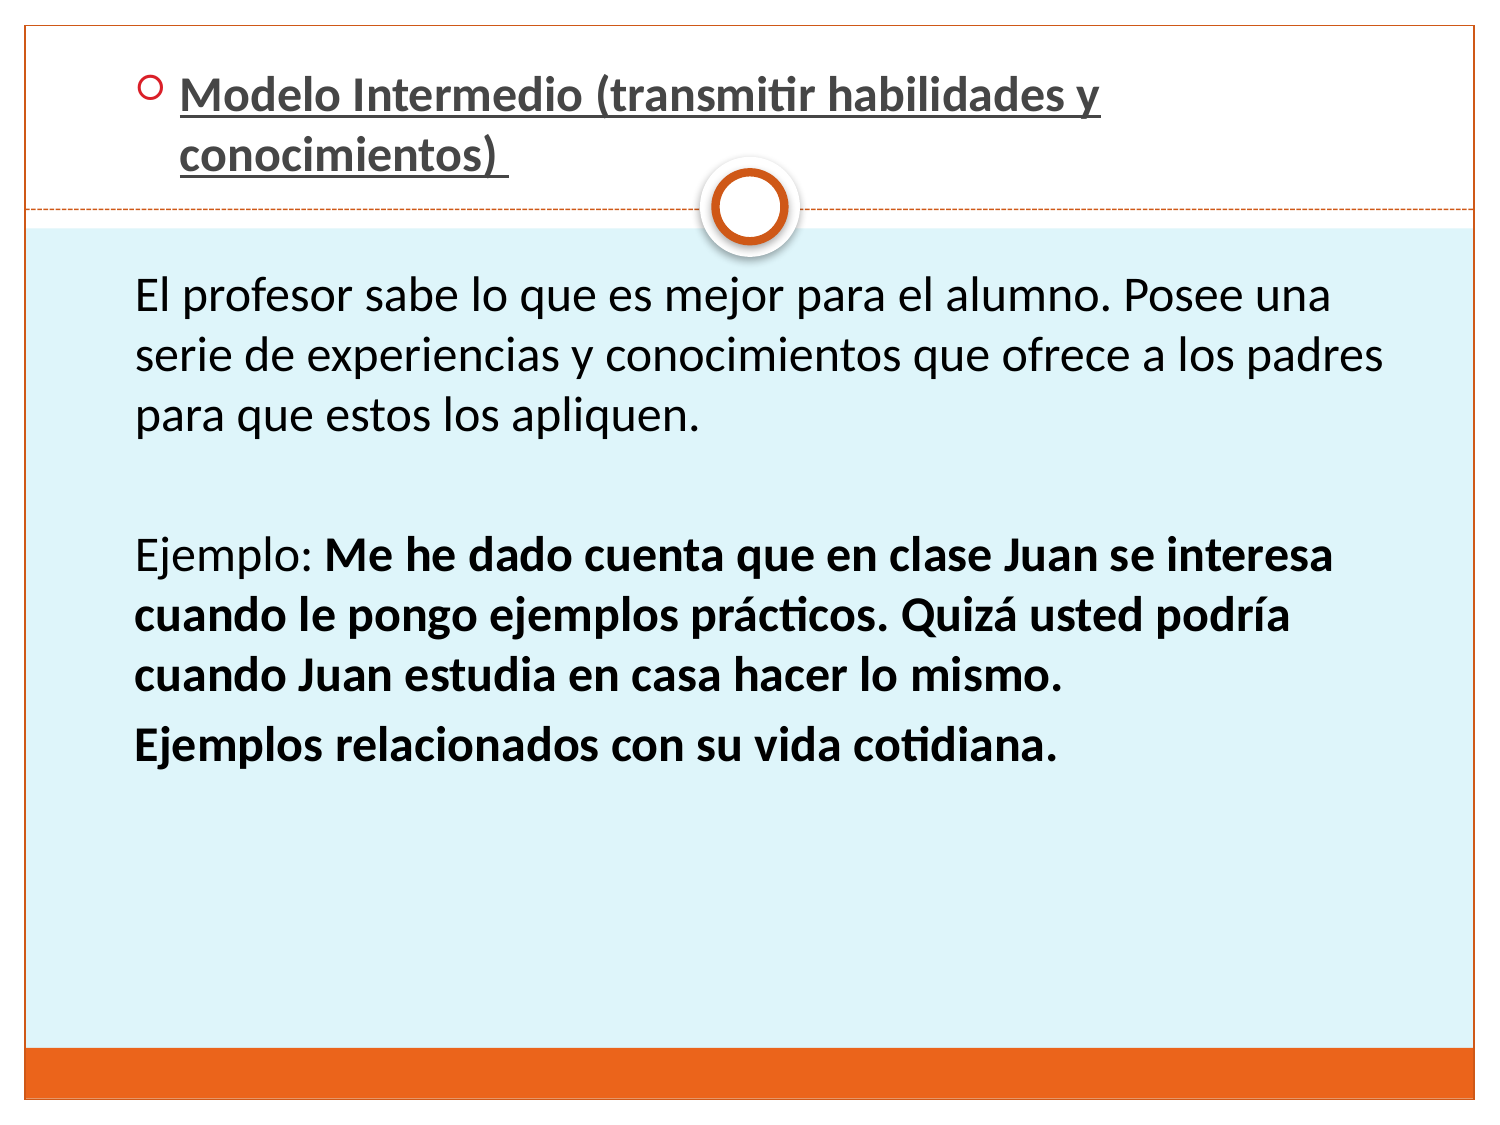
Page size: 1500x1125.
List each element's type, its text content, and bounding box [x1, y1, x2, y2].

list Modelo Intermedio (transmitir habilidades y conocimientos) El profesor sabe lo que es mejor para el alumno. Posee una serie de experiencias y conocimientos que ofrece a los padres para que estos los apliquen. Ejemplo: Me he dado cuenta que en clase Juan se interesa cuando le pongo ejemplos prácticos. Quizá usted podría cuando Juan estudia en casa hacer lo mismo. Ejemplos relacionados con su vida cotidiana. [75, 54, 1425, 1059]
